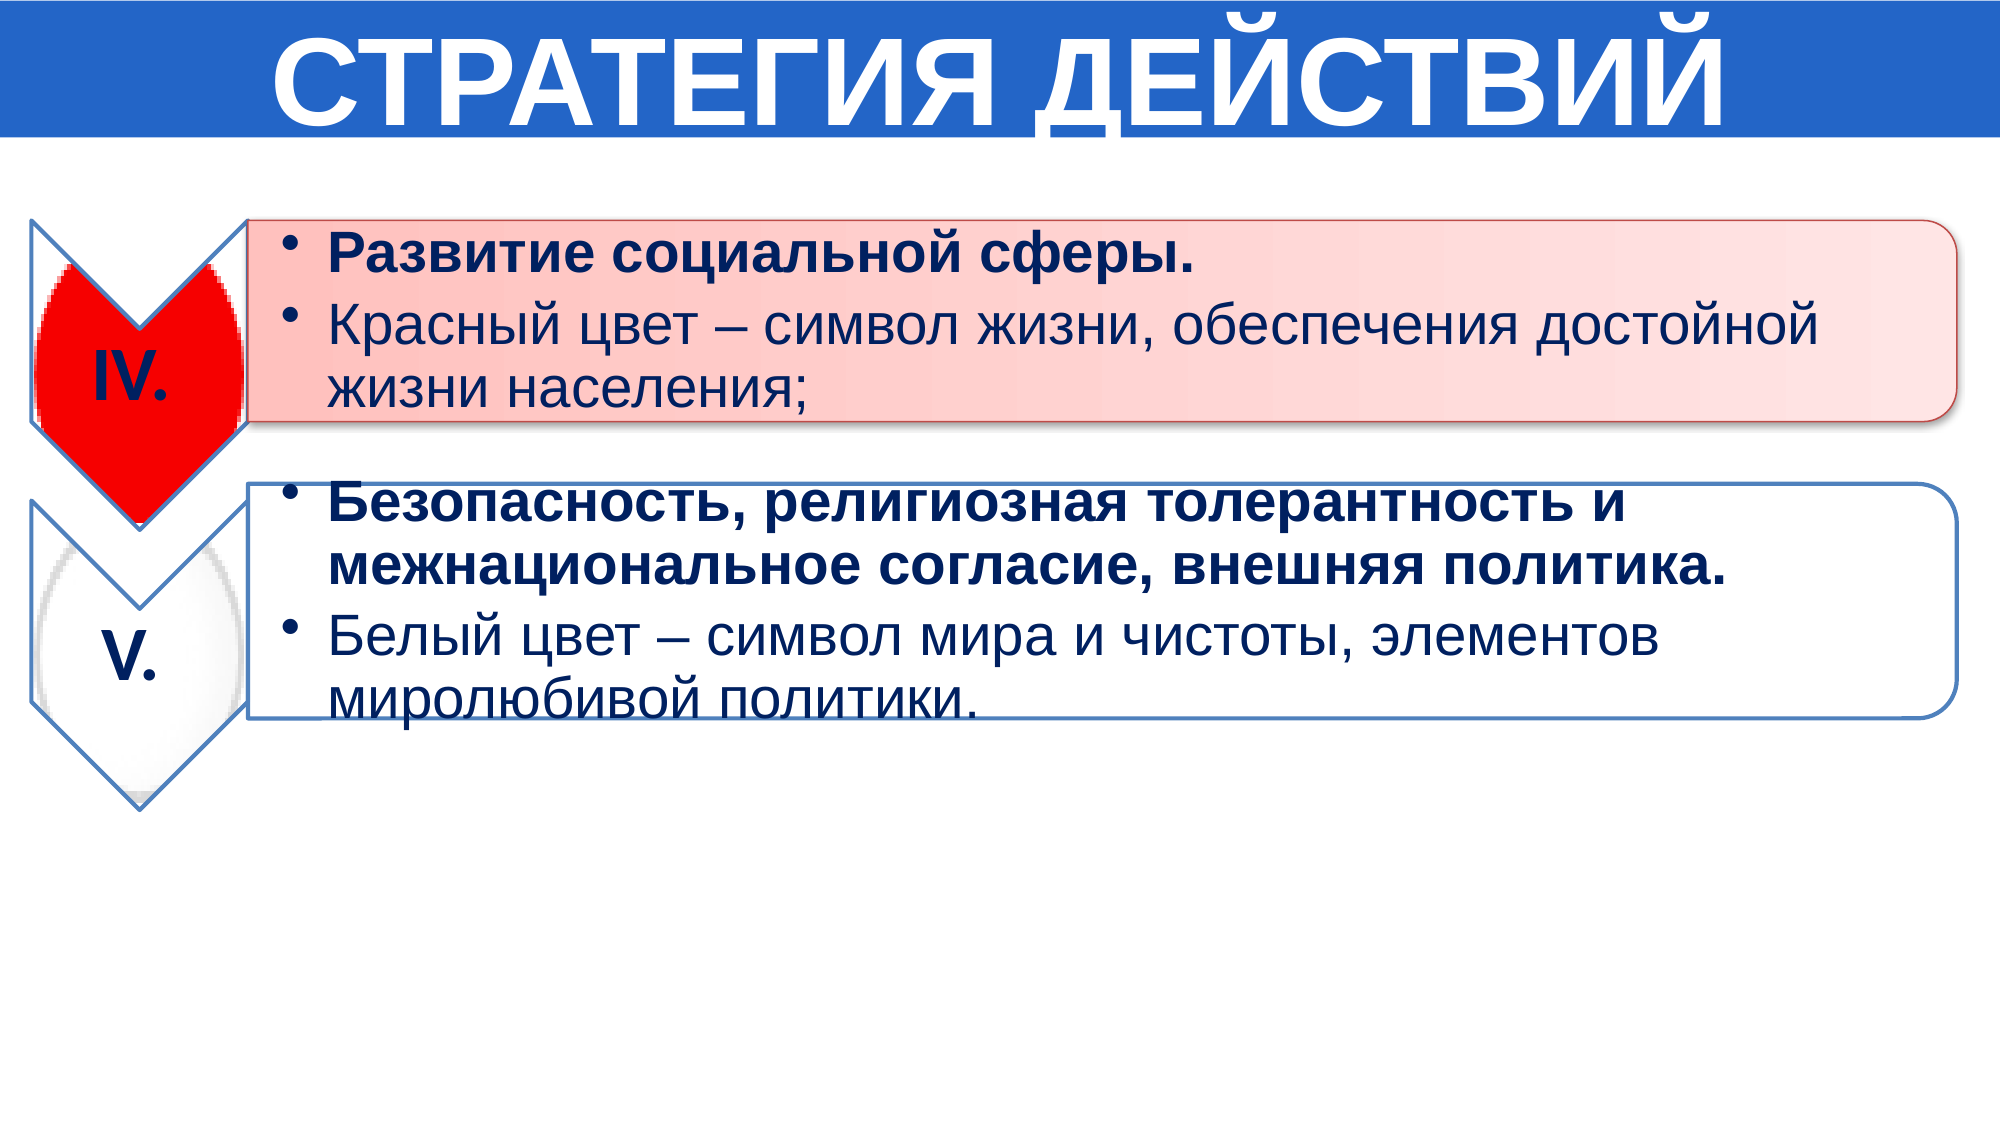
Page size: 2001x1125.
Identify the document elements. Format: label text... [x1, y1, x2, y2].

text_box СТРАТЕГИЯ ДЕЙСТВИЙ [0, 0, 2000, 138]
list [31, 219, 1957, 811]
